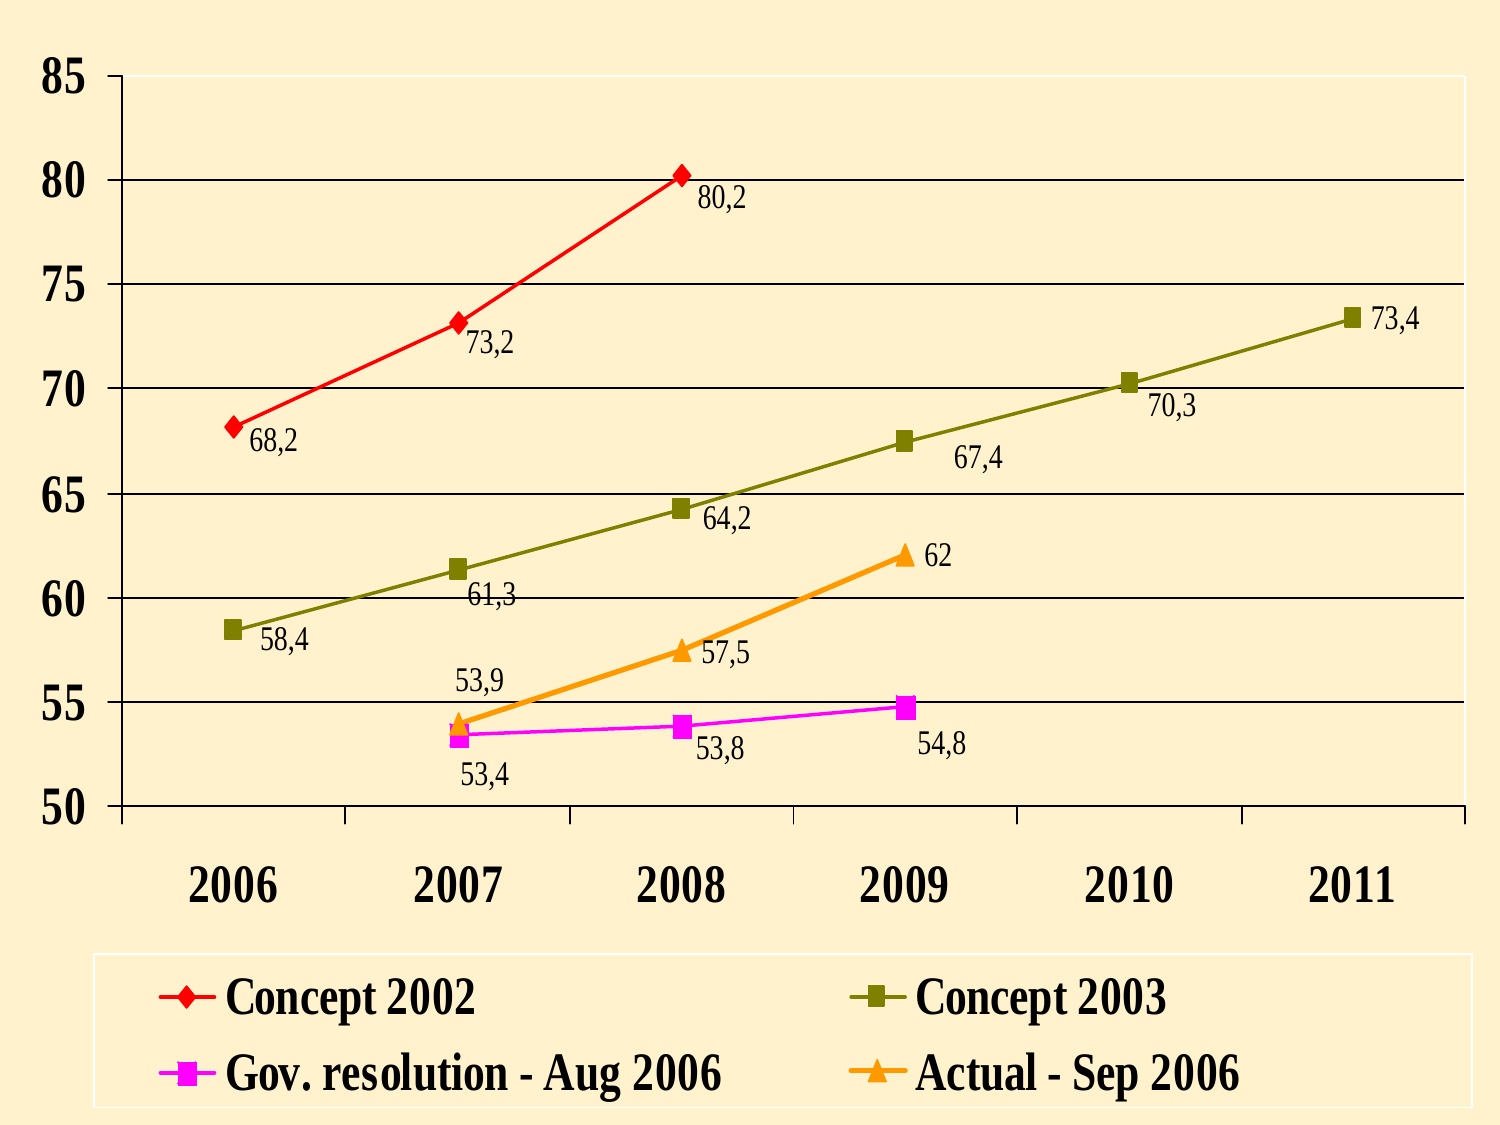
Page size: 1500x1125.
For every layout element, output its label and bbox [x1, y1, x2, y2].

text_box [0, 0, 1500, 1125]
